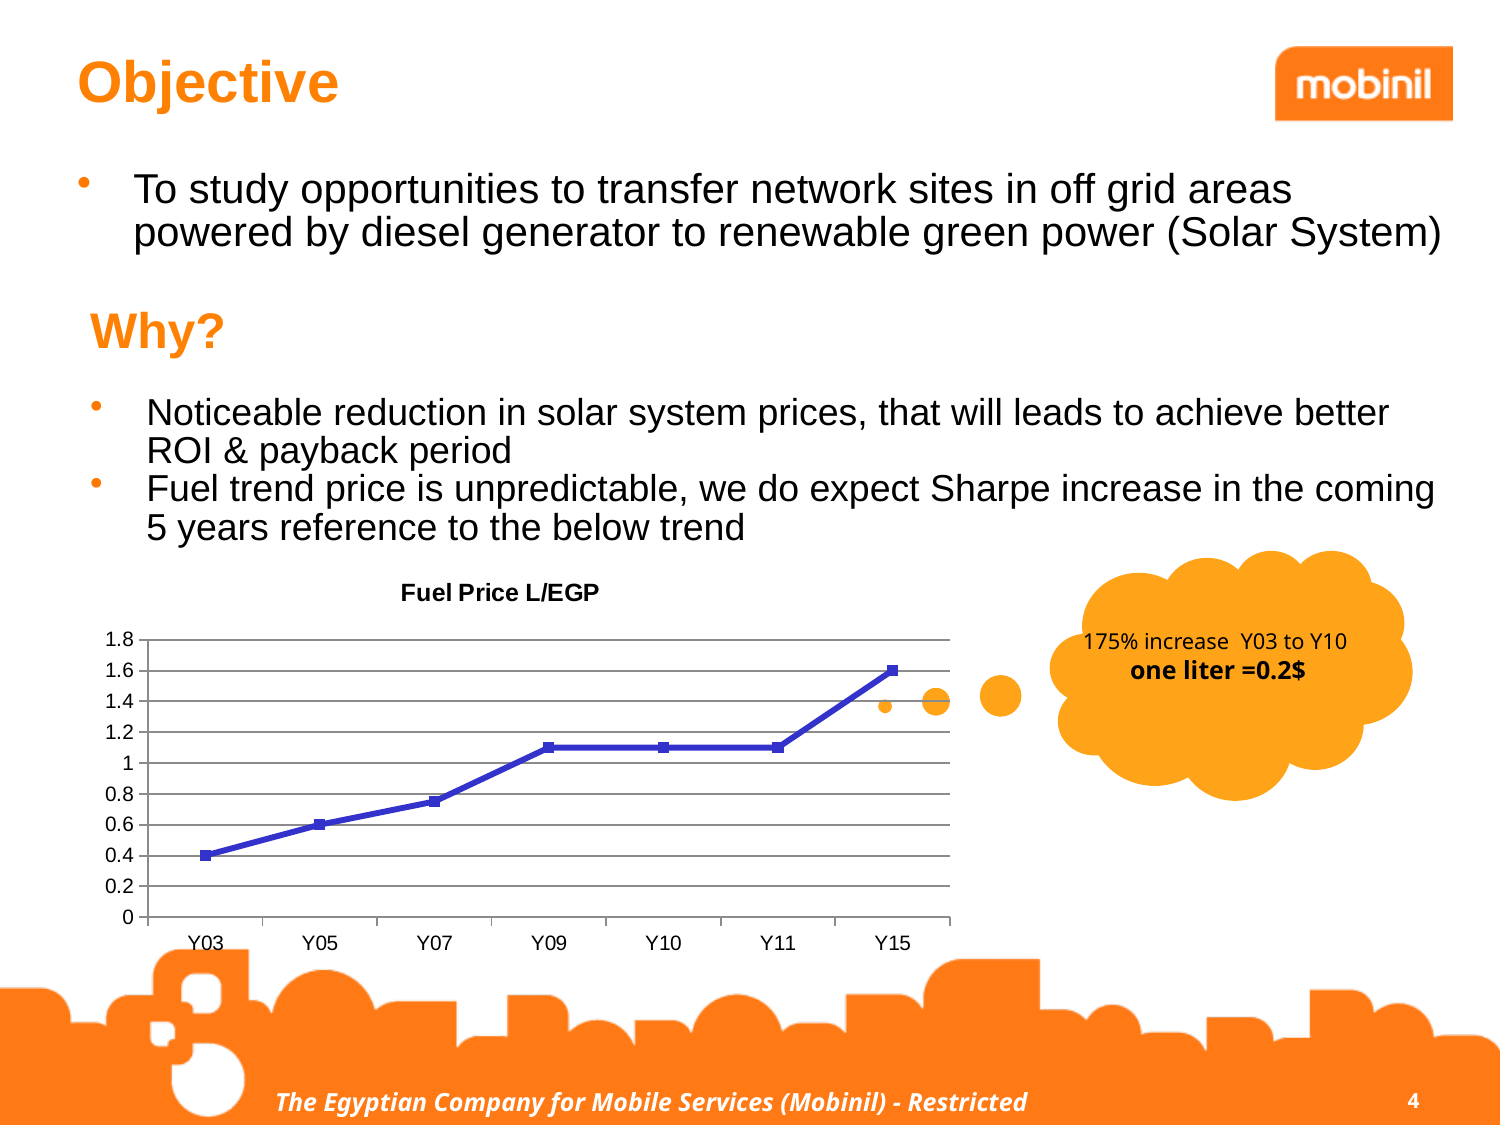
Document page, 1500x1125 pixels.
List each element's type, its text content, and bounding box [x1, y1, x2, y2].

text_box Noticeable reduction in solar system prices, that will leads to achieve better ROI & payback period Fuel trend price is unpredictable, we do expect Sharpe increase in the coming 5 years reference to the below trend [75, 387, 1476, 556]
text_box 175% increase Y03 to Y10 one liter =0.2$ [1049, 550, 1413, 801]
picture [0, 948, 1500, 1125]
picture [1275, 46, 1453, 124]
list To study opportunities to transfer network sites in off grid areas powered by diesel generator to renewable green power (Solar System) [61, 162, 1463, 264]
title Objective [62, 47, 1276, 123]
text_box Why? [74, 299, 1288, 366]
text_box 175% increase Y03 to Y10 one liter =0.2$ [979, 675, 1022, 717]
chart [86, 562, 968, 964]
